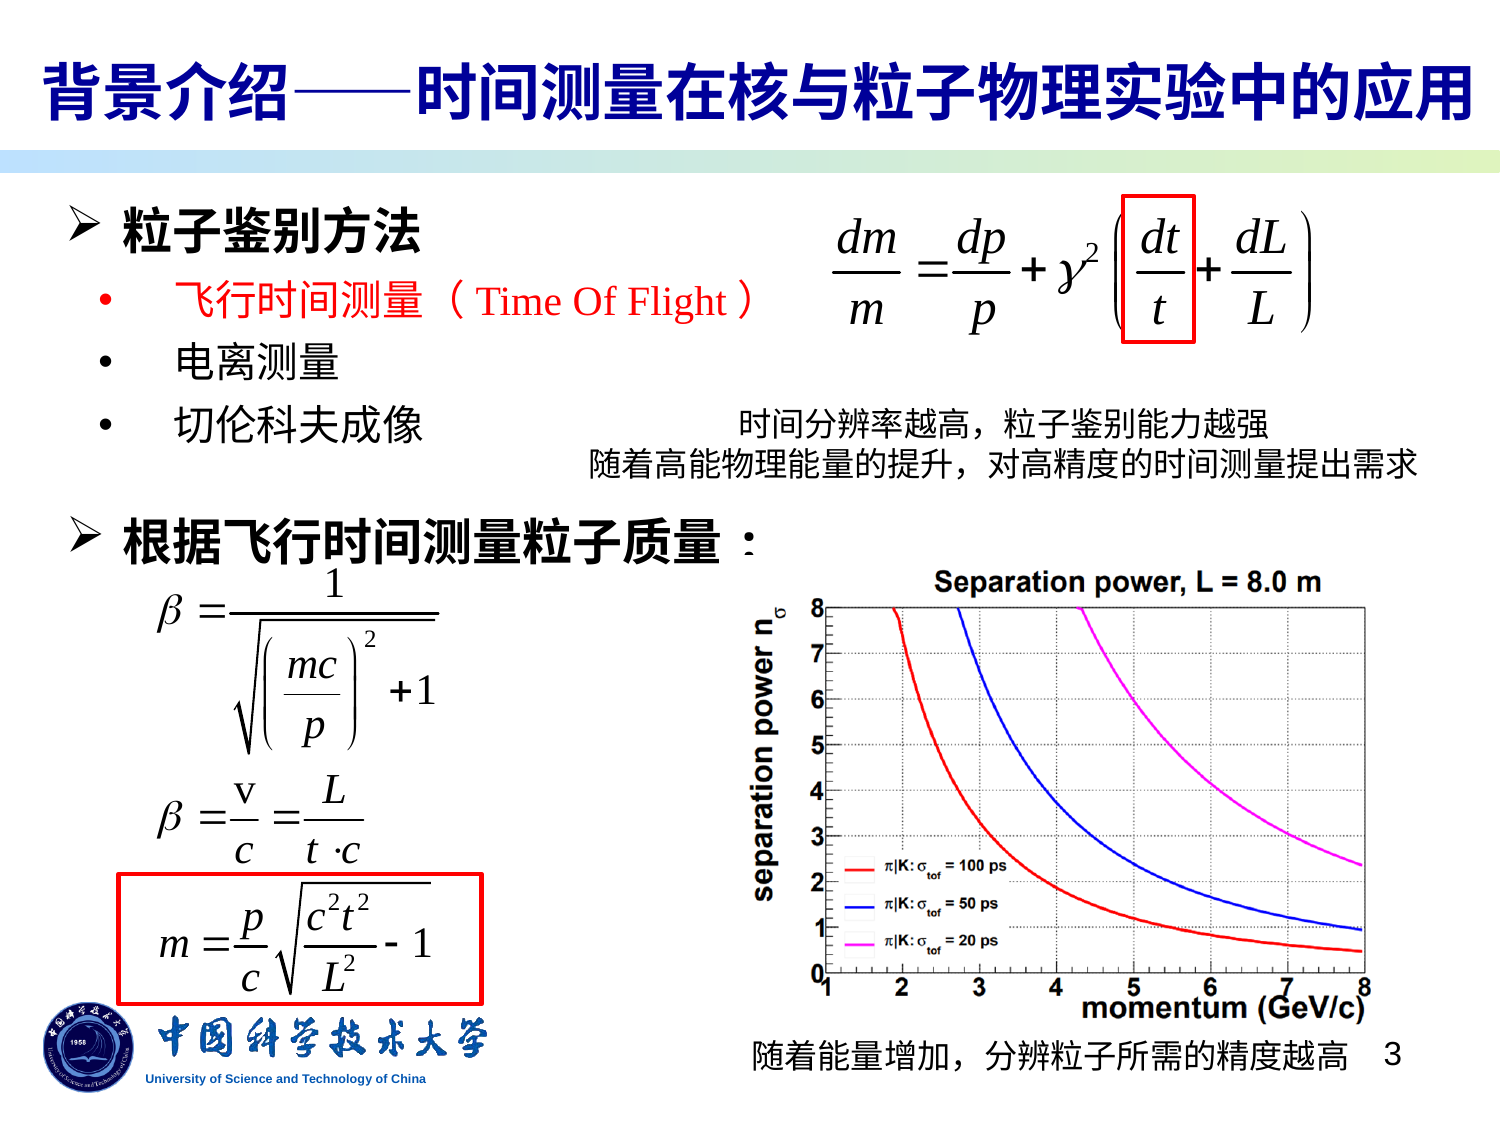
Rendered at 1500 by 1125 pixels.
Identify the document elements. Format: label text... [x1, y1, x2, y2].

text_box 时间分辨率越高，粒子鉴别能力越强 随着高能物理能量的提升，对高精度的时间测量提出需求 [421, 395, 1500, 490]
title 背景介绍——时间测量在核与粒子物理实验中的应用 [40, 54, 1500, 165]
text_box [116, 872, 146, 1006]
picture [719, 554, 1378, 1039]
text_box 根据飞行时间测量粒子质量: [51, 472, 919, 578]
picture [158, 1015, 487, 1058]
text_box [148, 762, 372, 875]
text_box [151, 873, 443, 1005]
text_box [1121, 194, 1196, 199]
text_box 随着能量增加，分辨粒子所需的精度越高 [736, 1046, 1377, 1083]
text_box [823, 200, 1327, 343]
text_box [148, 554, 450, 762]
text_box [439, 872, 484, 1006]
text_box 飞行时间测量（Time Of Flight） 电离测量 切伦科夫成像 [51, 266, 813, 472]
picture [42, 1001, 134, 1093]
text_box 粒子鉴别方法 [51, 162, 1028, 267]
